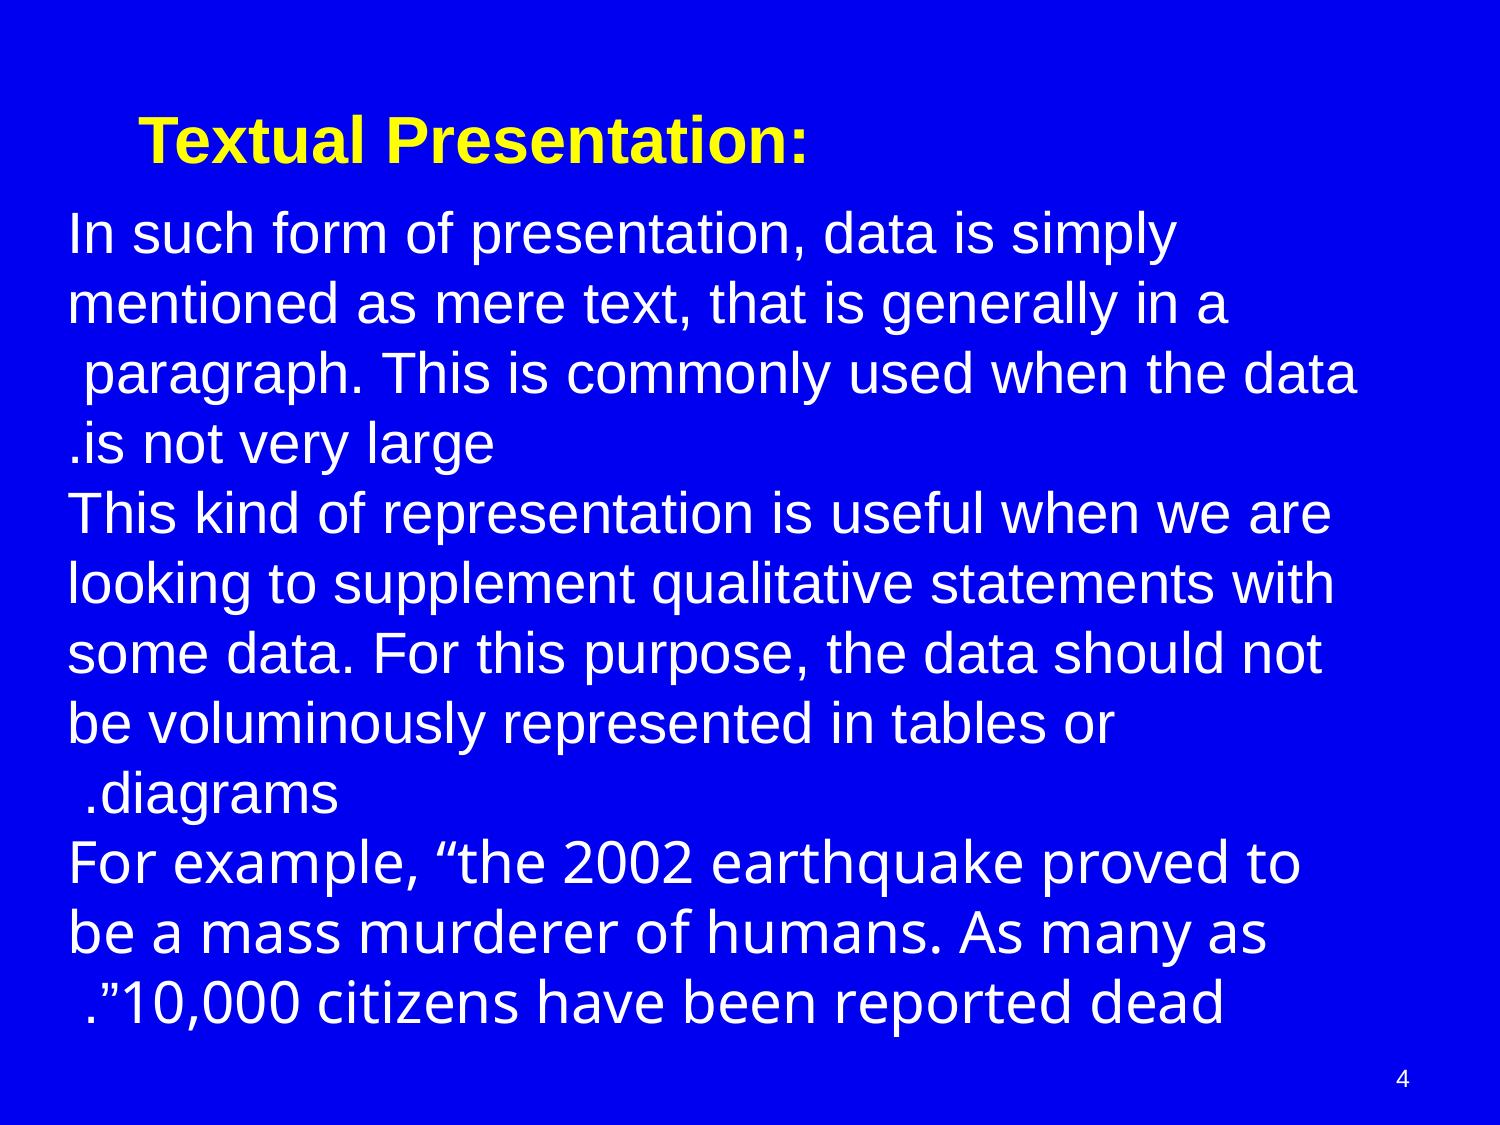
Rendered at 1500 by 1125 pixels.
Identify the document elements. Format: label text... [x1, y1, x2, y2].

slide_number 4 [1074, 1024, 1426, 1101]
text_box Textual Presentation: [123, 89, 1353, 278]
text_box In such form of presentation, data is simply mentioned as mere text, that is generally in a paragraph. This is commonly used when the data is not very large. This kind of representation is useful when we are looking to supplement qualitative statements with some data. For this purpose, the data should not be voluminously represented in tables or diagrams. For example, “the 2002 earthquake proved to be a mass murderer of humans. As many as 10,000 citizens have been reported dead”. [53, 188, 1376, 1043]
